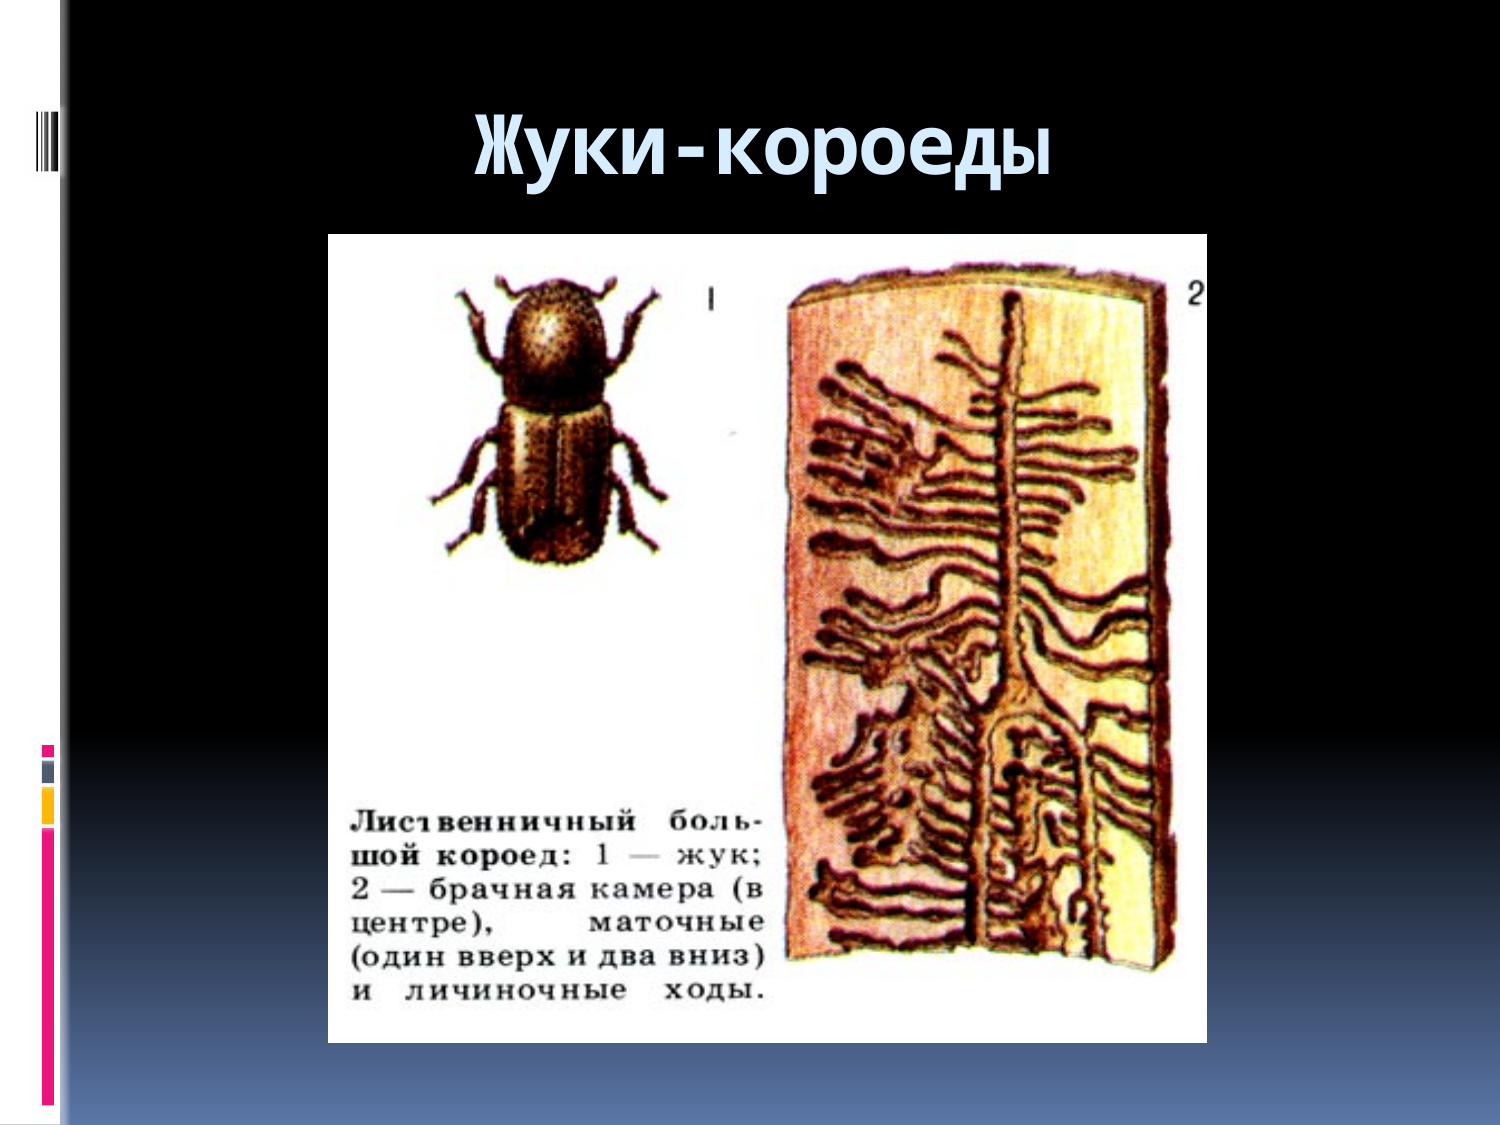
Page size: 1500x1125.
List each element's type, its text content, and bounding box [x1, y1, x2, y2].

title Жуки-короеды [150, 83, 1425, 234]
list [327, 233, 1208, 1044]
